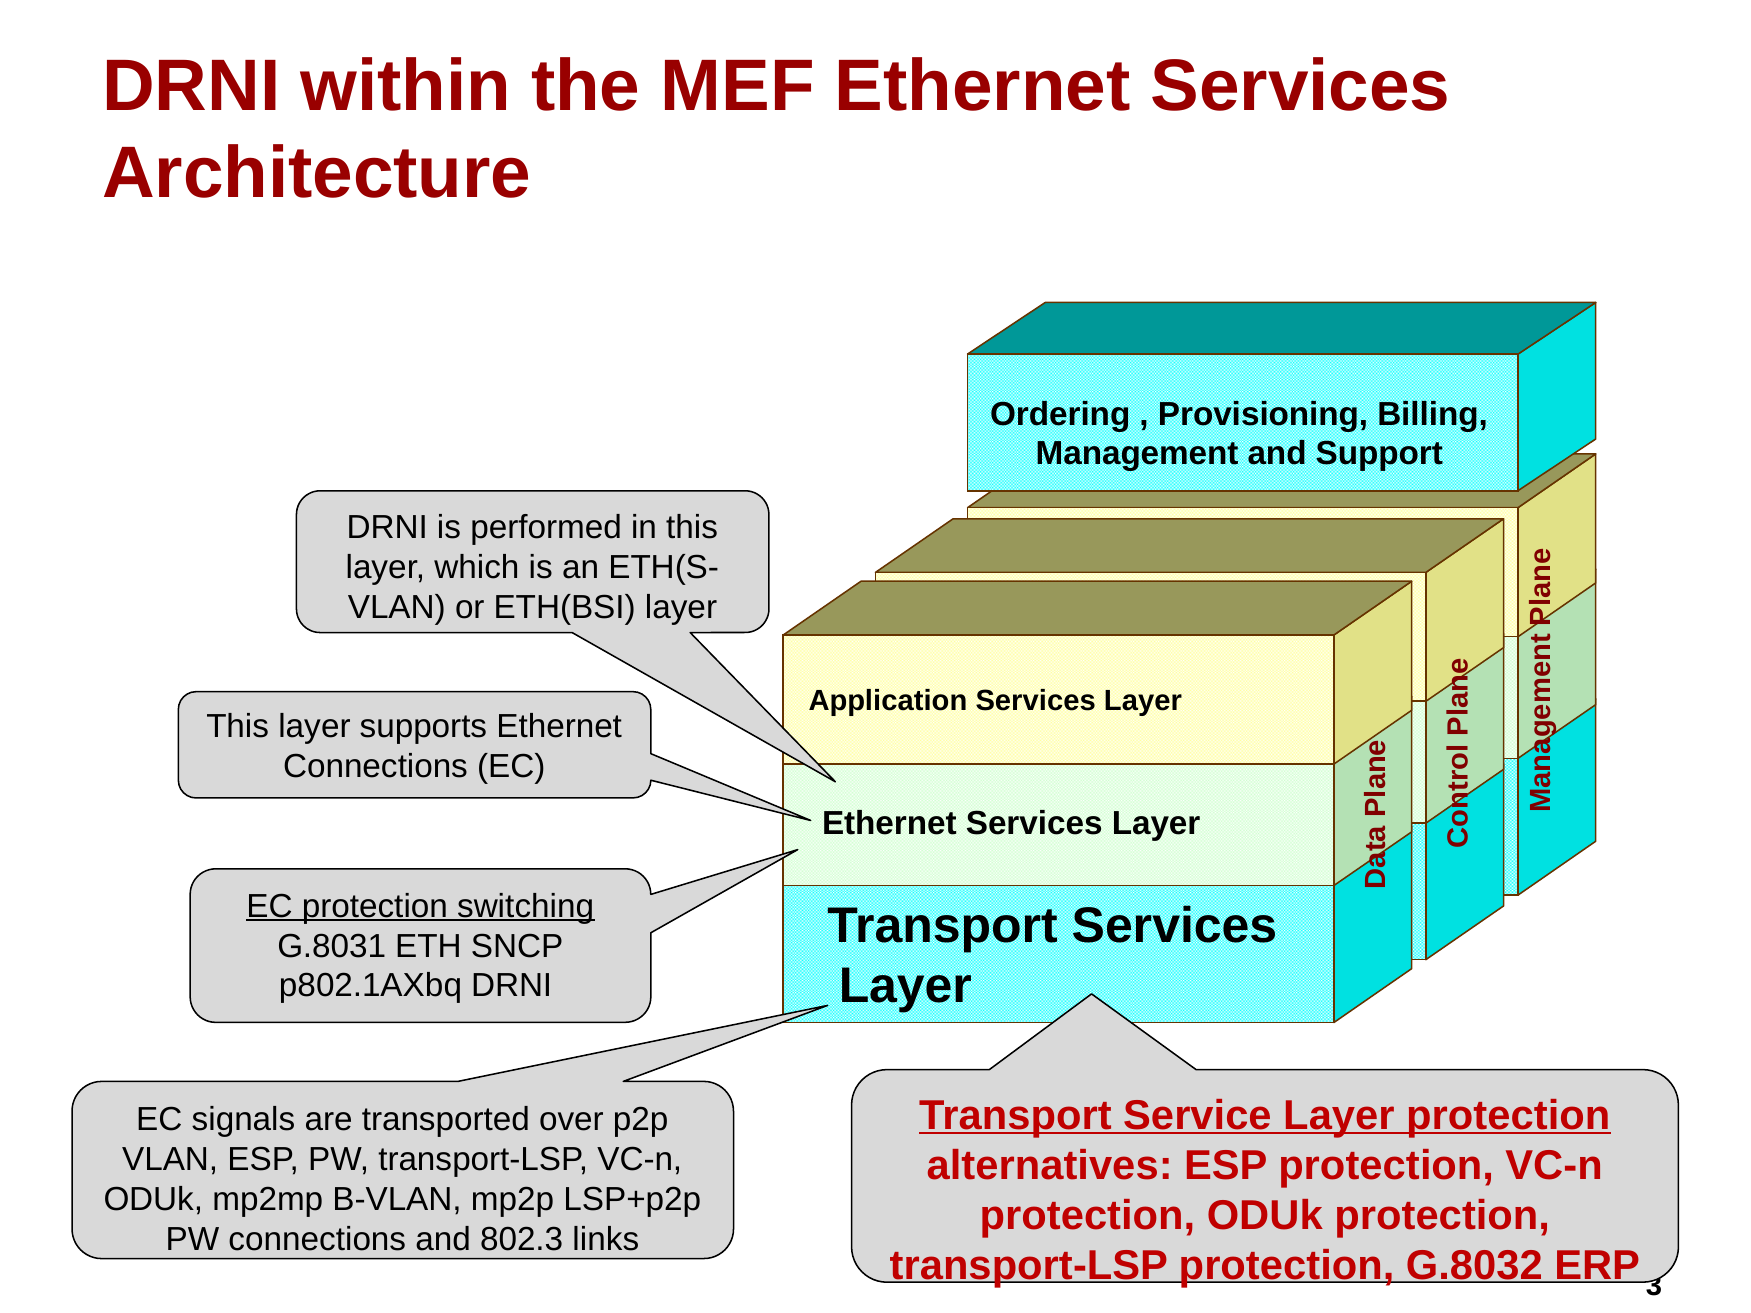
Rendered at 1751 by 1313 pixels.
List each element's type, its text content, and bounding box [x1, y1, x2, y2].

text_box Transport Service Layer protection alternatives: ESP protection, VC-n protection, ODUk protection, transport-LSP protection, G.8032 ERP [851, 1032, 1679, 1283]
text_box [782, 222, 1596, 1023]
title DRNI within the MEF Ethernet Services Architecture [87, 30, 1663, 196]
text_box EC signals are transported over p2p VLAN, ESP, PW, transport-LSP, VC-n, ODUk, mp2mp B-VLAN, mp2p LSP+p2p PW connections and 802.3 links [72, 1015, 777, 1259]
text_box DRNI is performed in this layer, which is an ETH(S-VLAN) or ETH(BSI) layer [296, 490, 777, 749]
text_box EC protection switching G.8031 ETH SNCP p802.1AXbq DRNI [190, 855, 777, 1023]
text_box This layer supports Ethernet Connections (EC) [178, 691, 777, 812]
